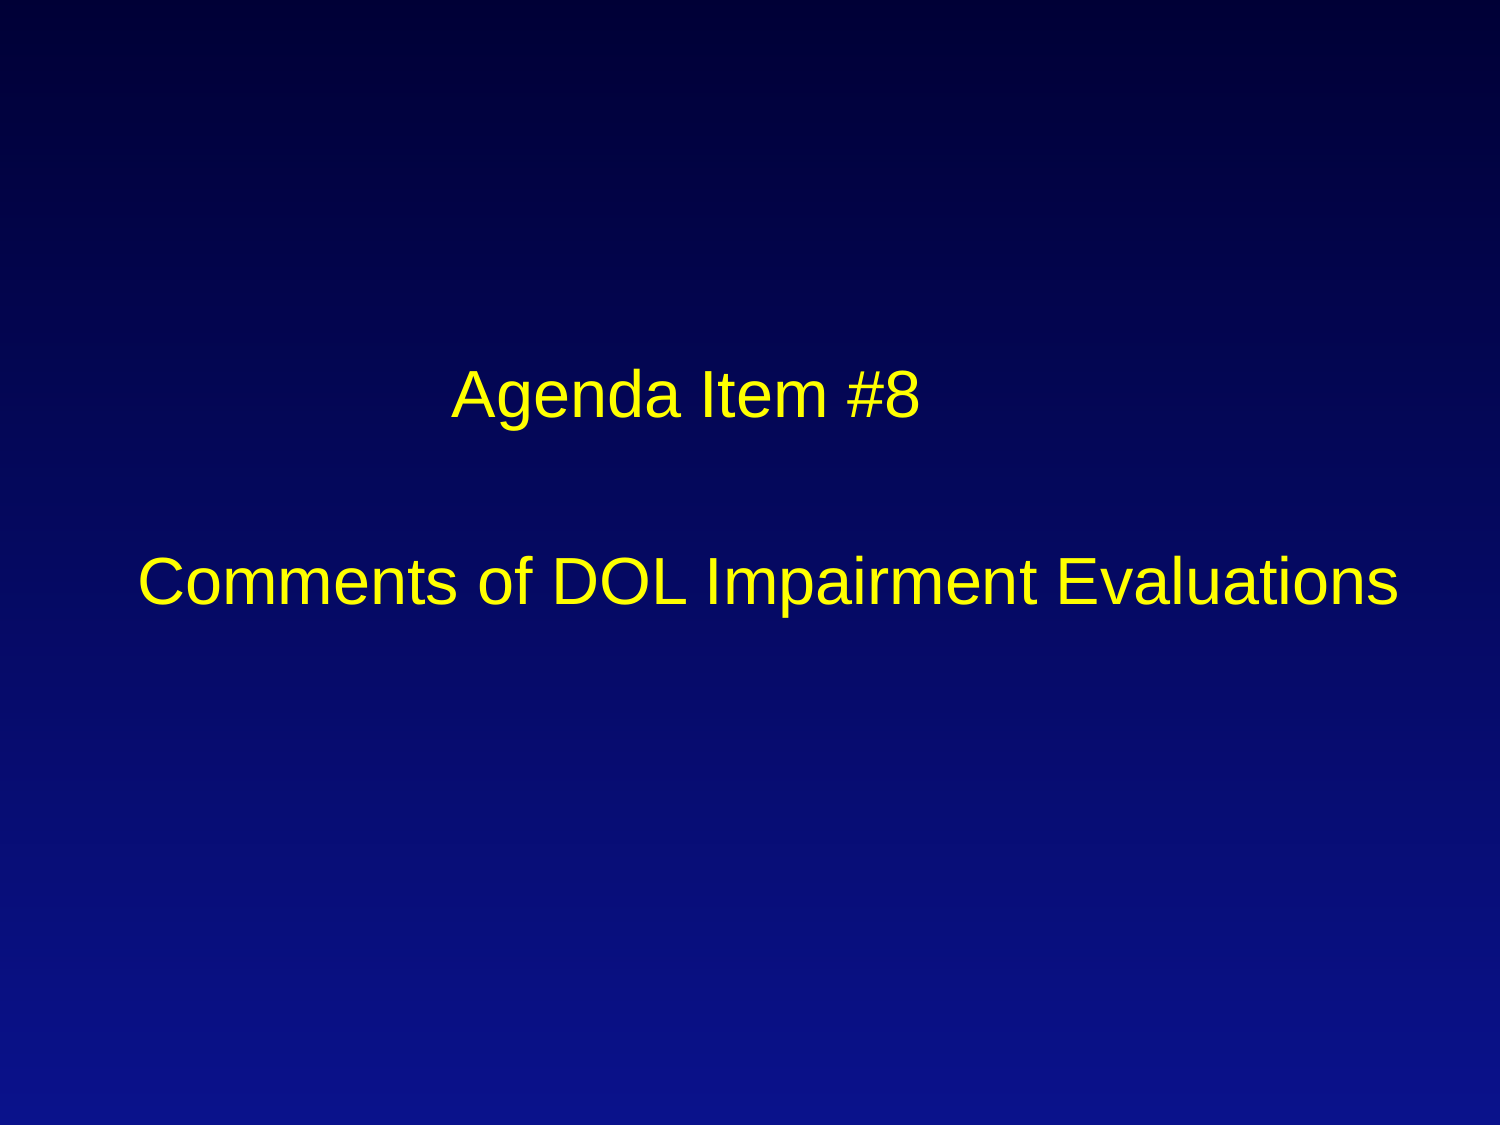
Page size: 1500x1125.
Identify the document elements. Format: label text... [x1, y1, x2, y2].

list Agenda Item #8 Comments of DOL Impairment Evaluations [29, 343, 1500, 1086]
